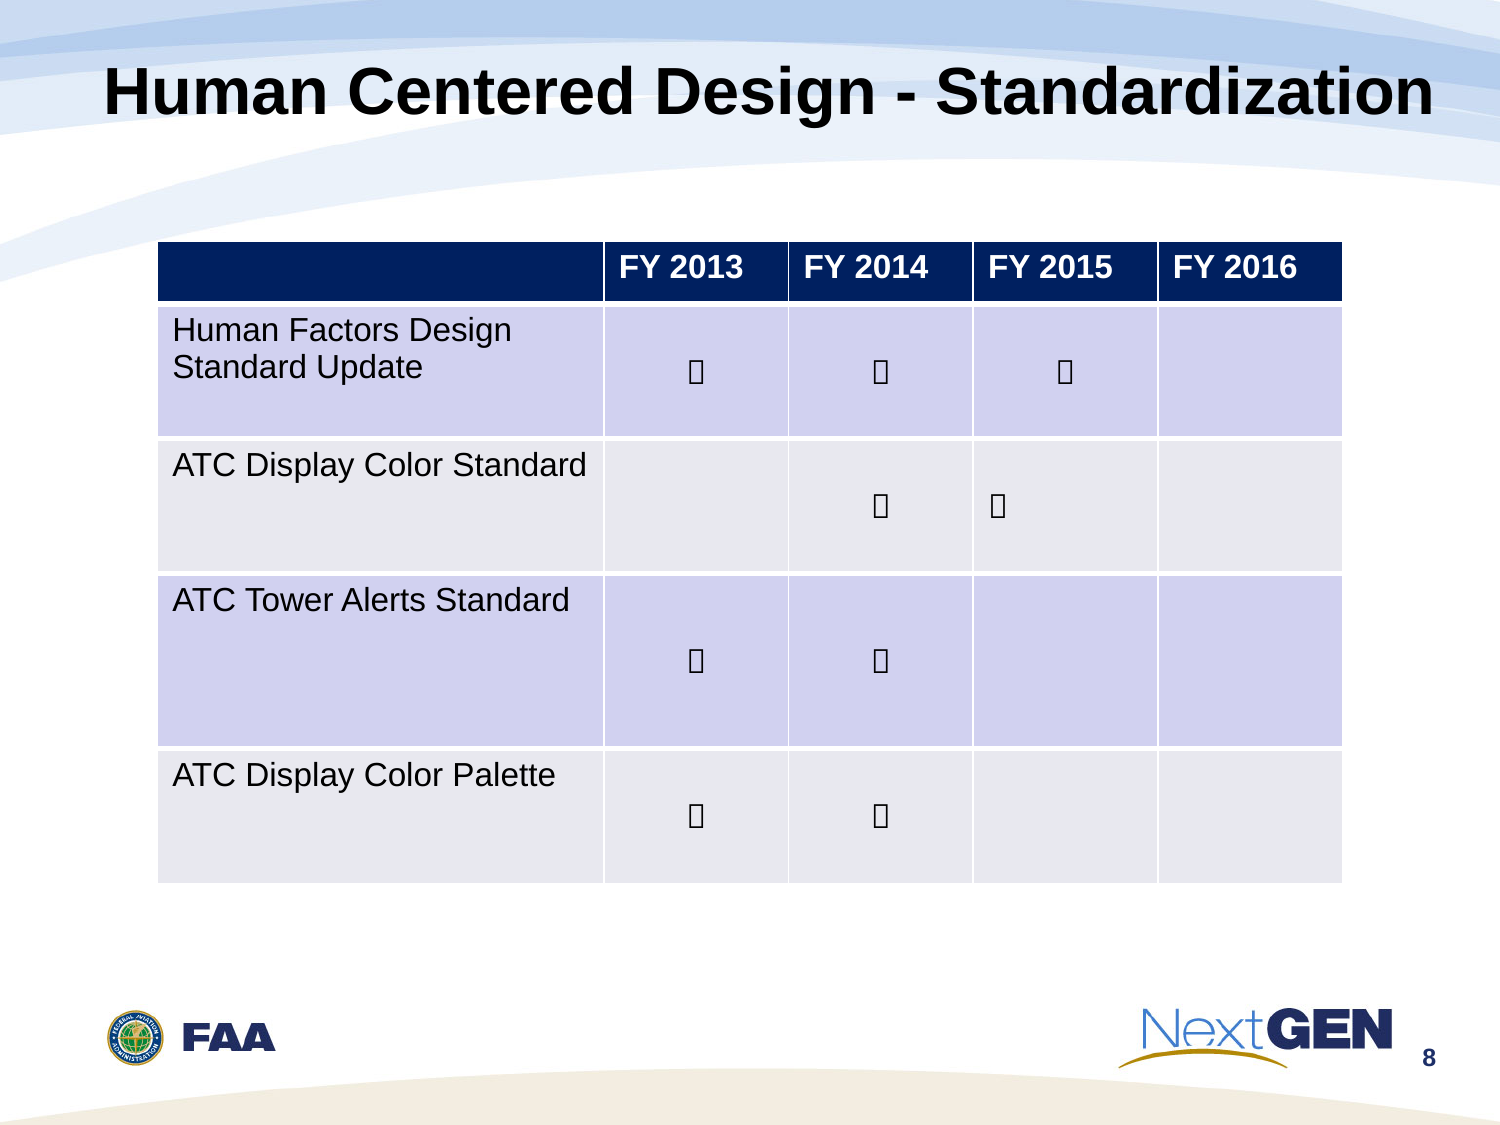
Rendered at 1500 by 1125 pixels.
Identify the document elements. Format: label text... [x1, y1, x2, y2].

table_cell ATC Display Color Standard [158, 441, 603, 571]
table_cell [974, 751, 1157, 883]
table_header FY 2016 [1159, 242, 1342, 301]
table_cell  [789, 576, 972, 746]
table_header FY 2014 [789, 242, 972, 301]
table_cell  [789, 751, 972, 883]
table_header [158, 242, 603, 301]
table_cell  [605, 576, 788, 746]
table_cell Human Factors Design Standard Update [158, 307, 603, 436]
table_cell [1159, 751, 1342, 883]
table_cell  [789, 441, 972, 571]
table_header FY 2015 [974, 242, 1157, 301]
table_cell  [605, 751, 788, 883]
table_cell [1159, 307, 1342, 436]
table_cell  [605, 307, 788, 436]
table_cell [1159, 441, 1342, 571]
table_cell [605, 441, 788, 571]
table_cell [1159, 576, 1342, 746]
table_cell  [974, 307, 1157, 436]
table_cell ATC Display Color Palette [158, 751, 603, 883]
title Human Centered Design - Standardization [74, 37, 1466, 138]
picture [0, 0, 1500, 1125]
table_cell  [789, 307, 972, 436]
table_header FY 2013 [605, 242, 788, 301]
table_cell [974, 576, 1157, 746]
table_cell  [974, 441, 1157, 571]
table_cell ATC Tower Alerts Standard [158, 576, 603, 746]
